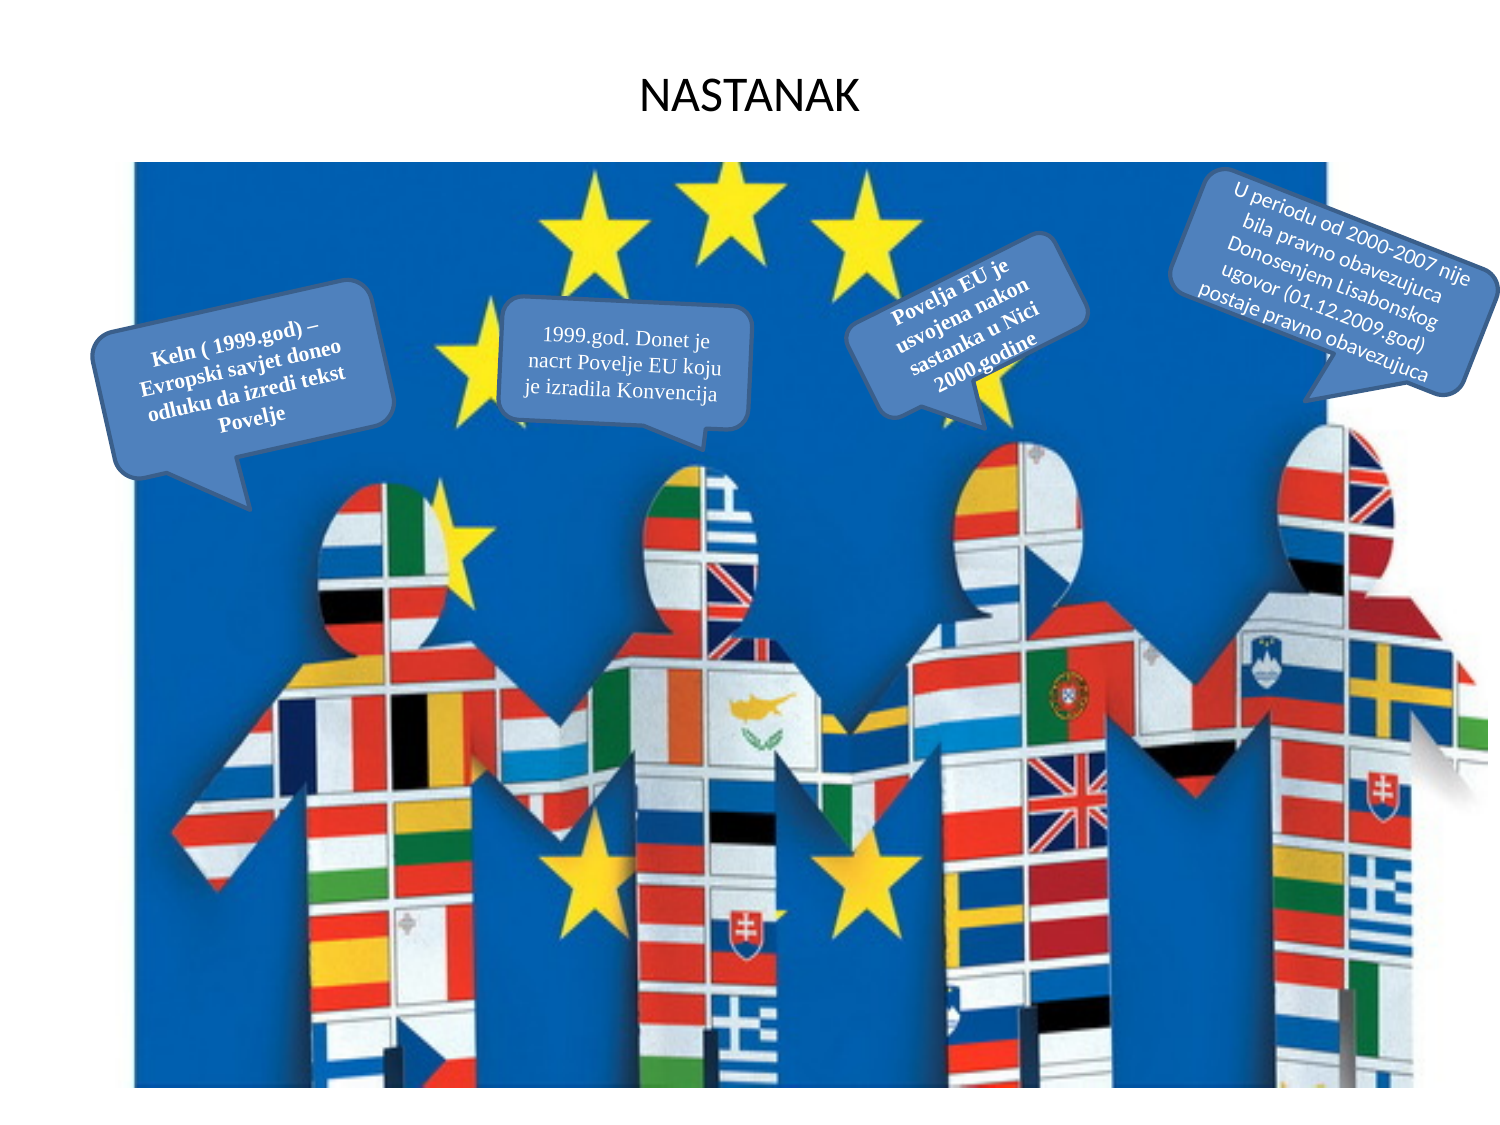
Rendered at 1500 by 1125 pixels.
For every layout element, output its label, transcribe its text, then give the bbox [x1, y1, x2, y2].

picture [12, 162, 1488, 1088]
title NASTANAK [75, 45, 1425, 138]
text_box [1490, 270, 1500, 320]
